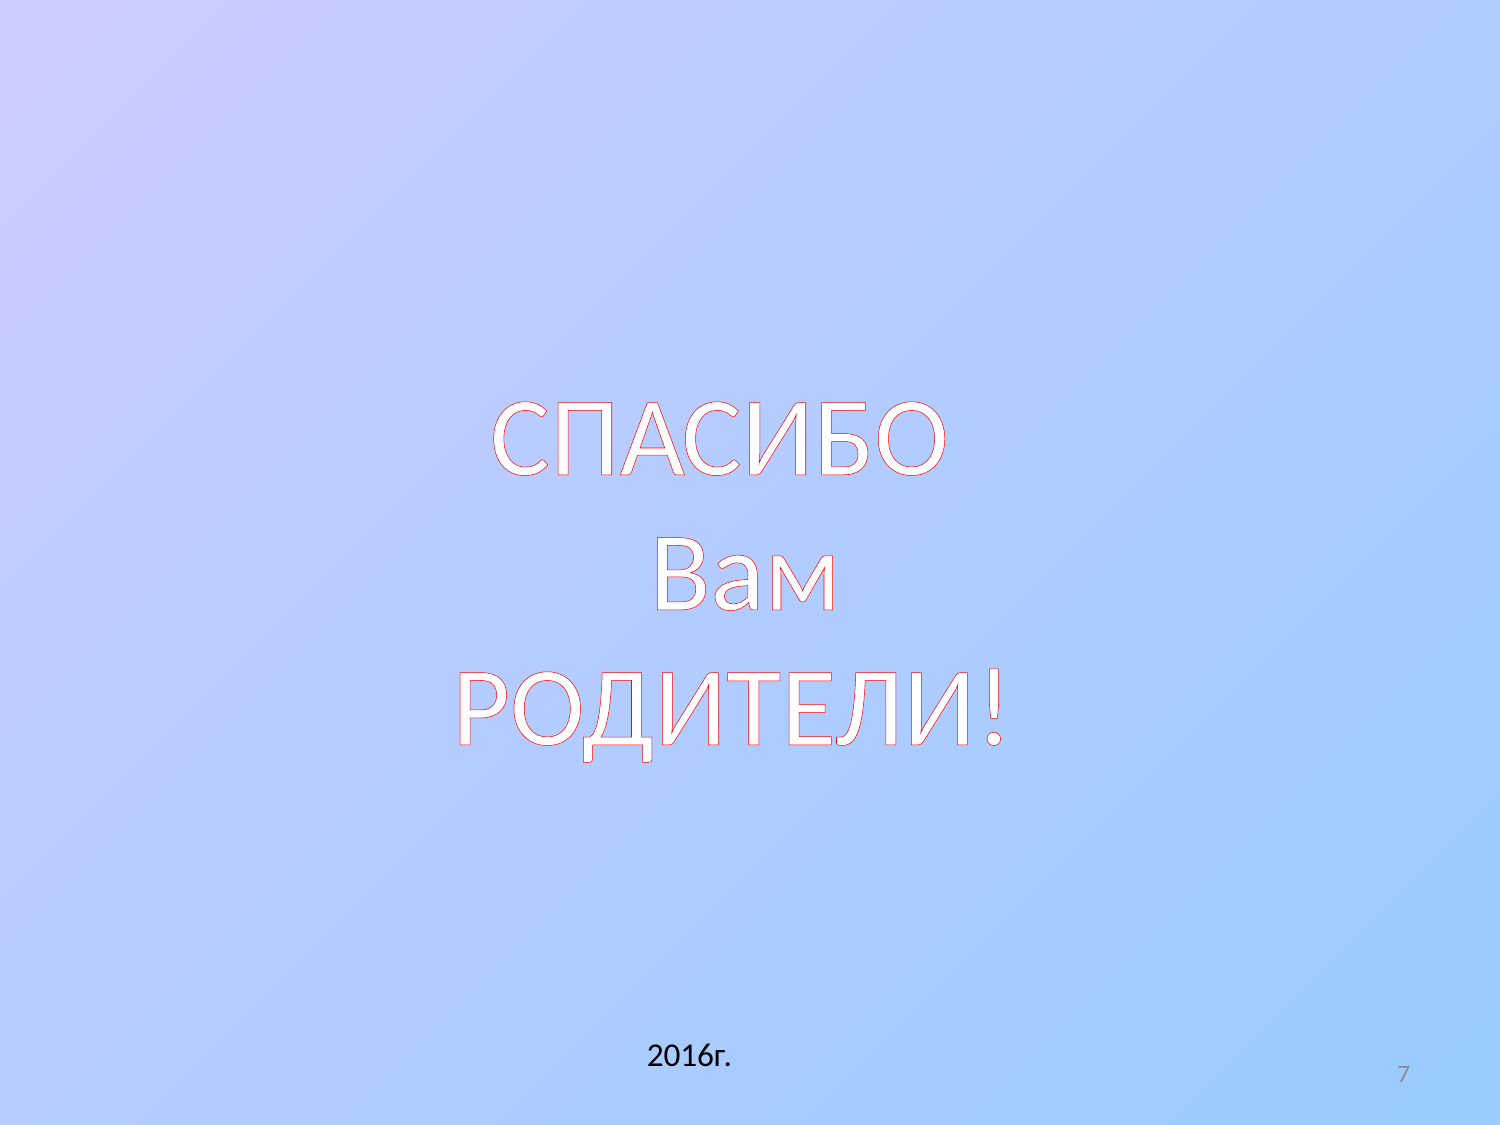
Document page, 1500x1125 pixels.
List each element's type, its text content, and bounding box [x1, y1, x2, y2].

slide_number 2016г. [631, 1023, 982, 1084]
text_box СПАСИБО Вам РОДИТЕЛИ! [436, 219, 1028, 775]
slide_number 7 [1074, 1042, 1425, 1103]
